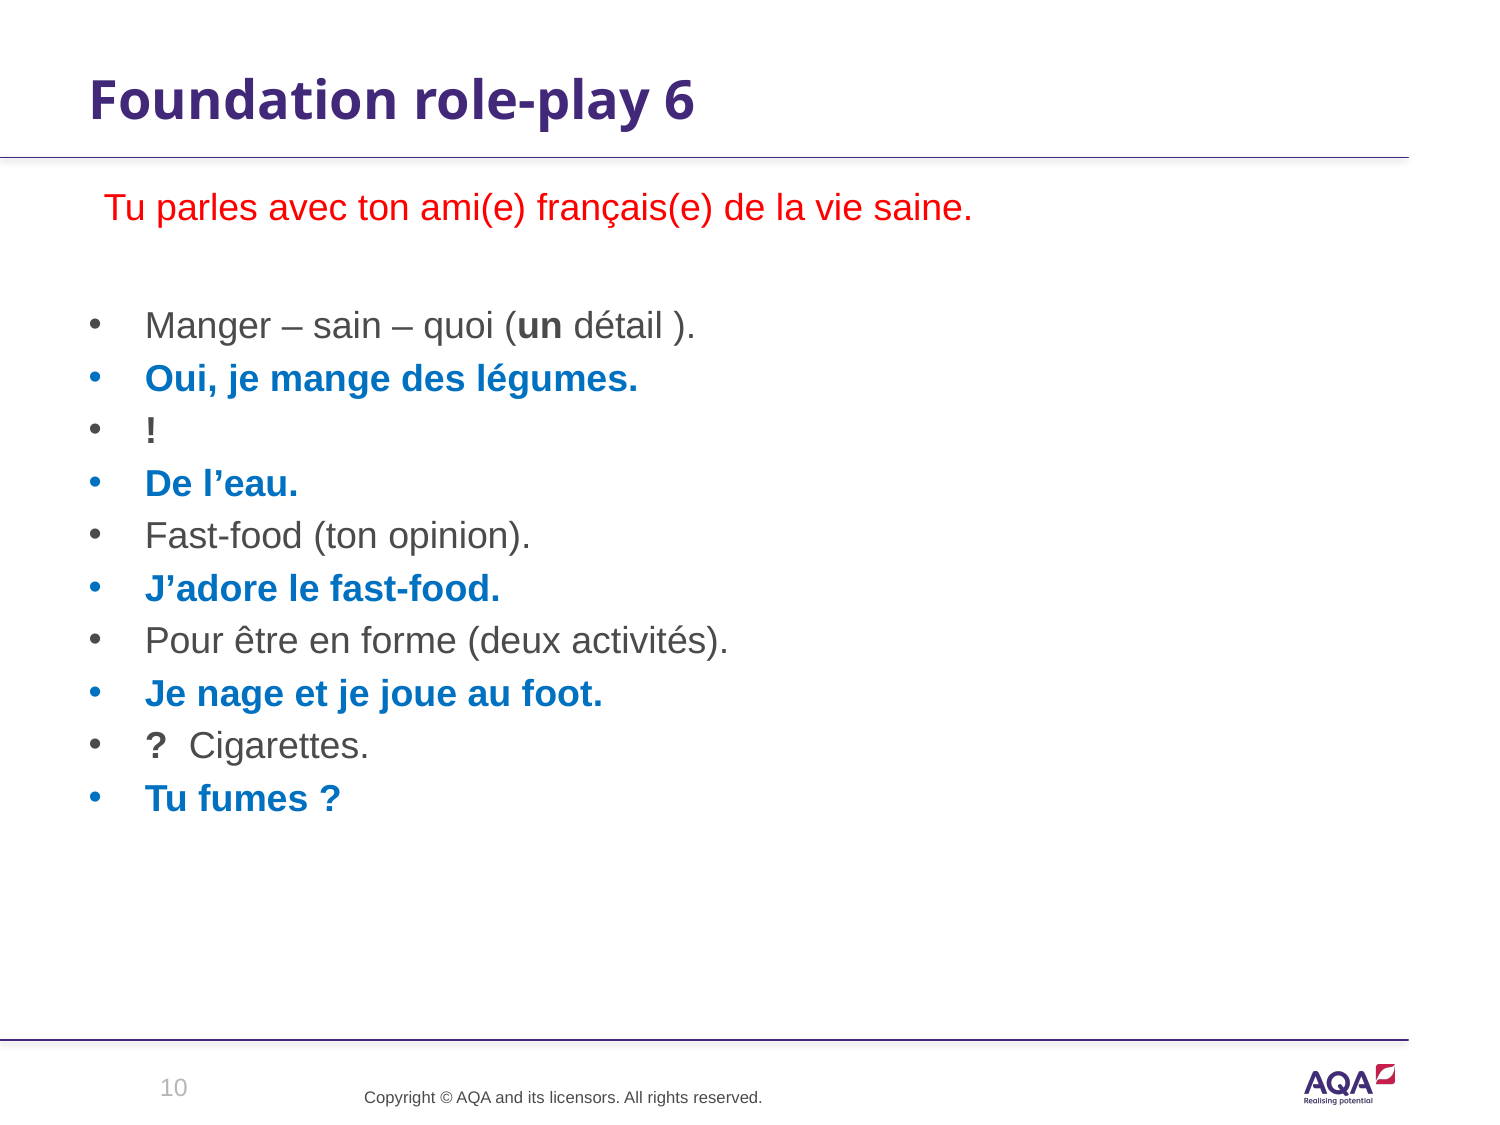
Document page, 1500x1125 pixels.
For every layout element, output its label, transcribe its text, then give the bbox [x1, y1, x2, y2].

slide_number 10 [88, 1056, 204, 1116]
footer Copyright © AQA and its licensors. All rights reserved. [324, 1085, 764, 1125]
title Foundation role-play 6 [88, 72, 1409, 144]
list Manger – sain – quoi (un détail ). Oui, je mange des légumes. ! De l’eau. Fast-food (ton opinion). J’adore le fast-food. Pour être en forme (deux activités). Je nage et je joue au foot. ? Cigarettes. Tu fumes ? [88, 301, 1409, 1031]
picture [1304, 1064, 1395, 1105]
text_box Tu parles avec ton ami(e) français(e) de la vie saine. [103, 186, 1424, 302]
